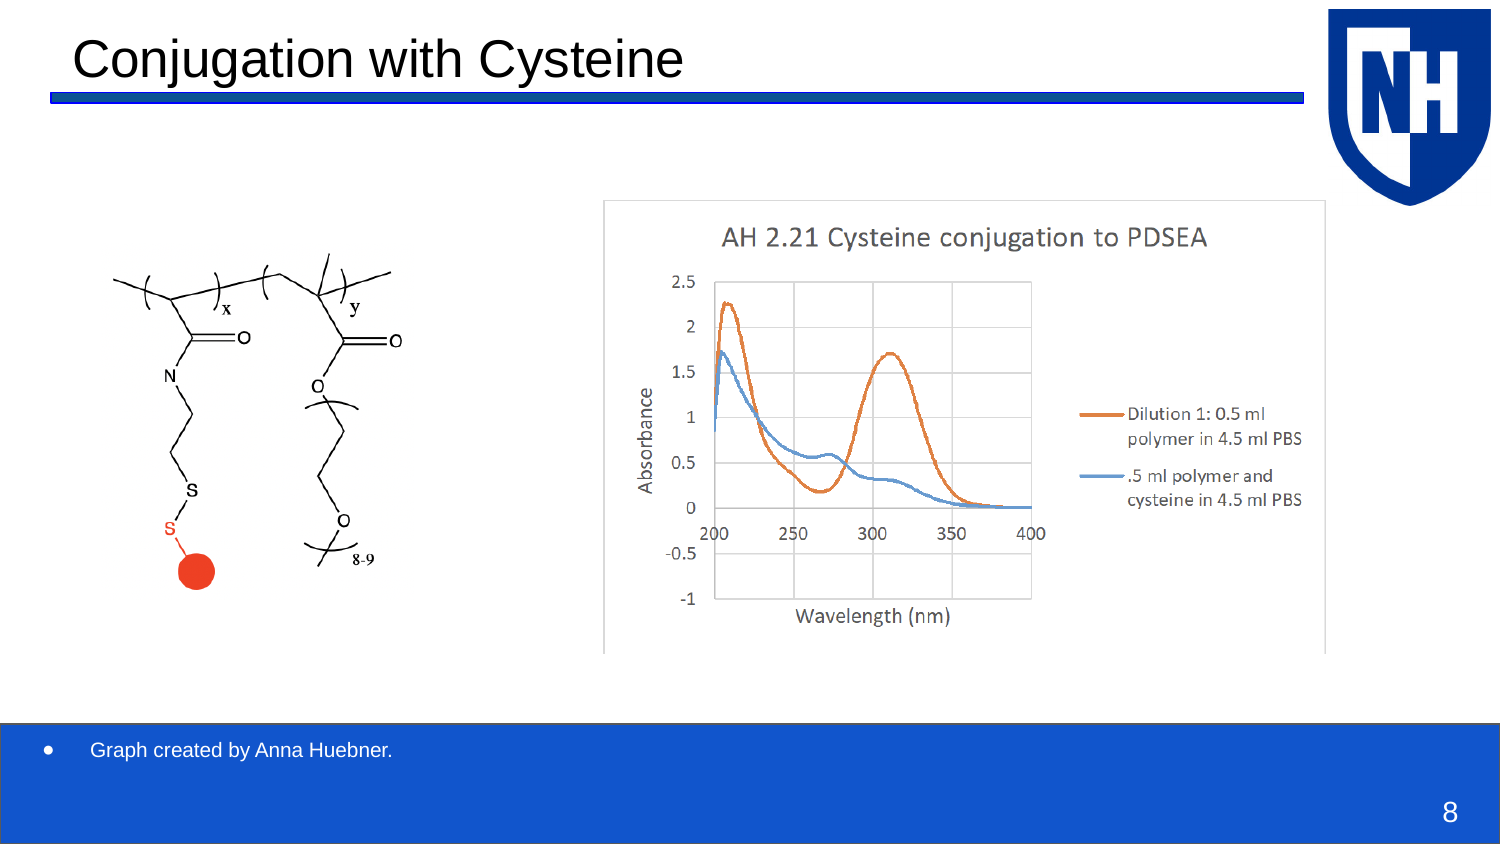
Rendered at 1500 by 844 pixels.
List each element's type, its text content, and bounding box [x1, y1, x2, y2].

text_box 8 [1427, 778, 1491, 843]
picture [598, 8, 1491, 654]
text_box [51, 92, 1304, 104]
text_box [0, 724, 1500, 844]
text_box Graph created by Anna Huebner. [0, 724, 1460, 775]
title Conjugation with Cysteine [57, 9, 1326, 104]
picture [100, 243, 414, 601]
